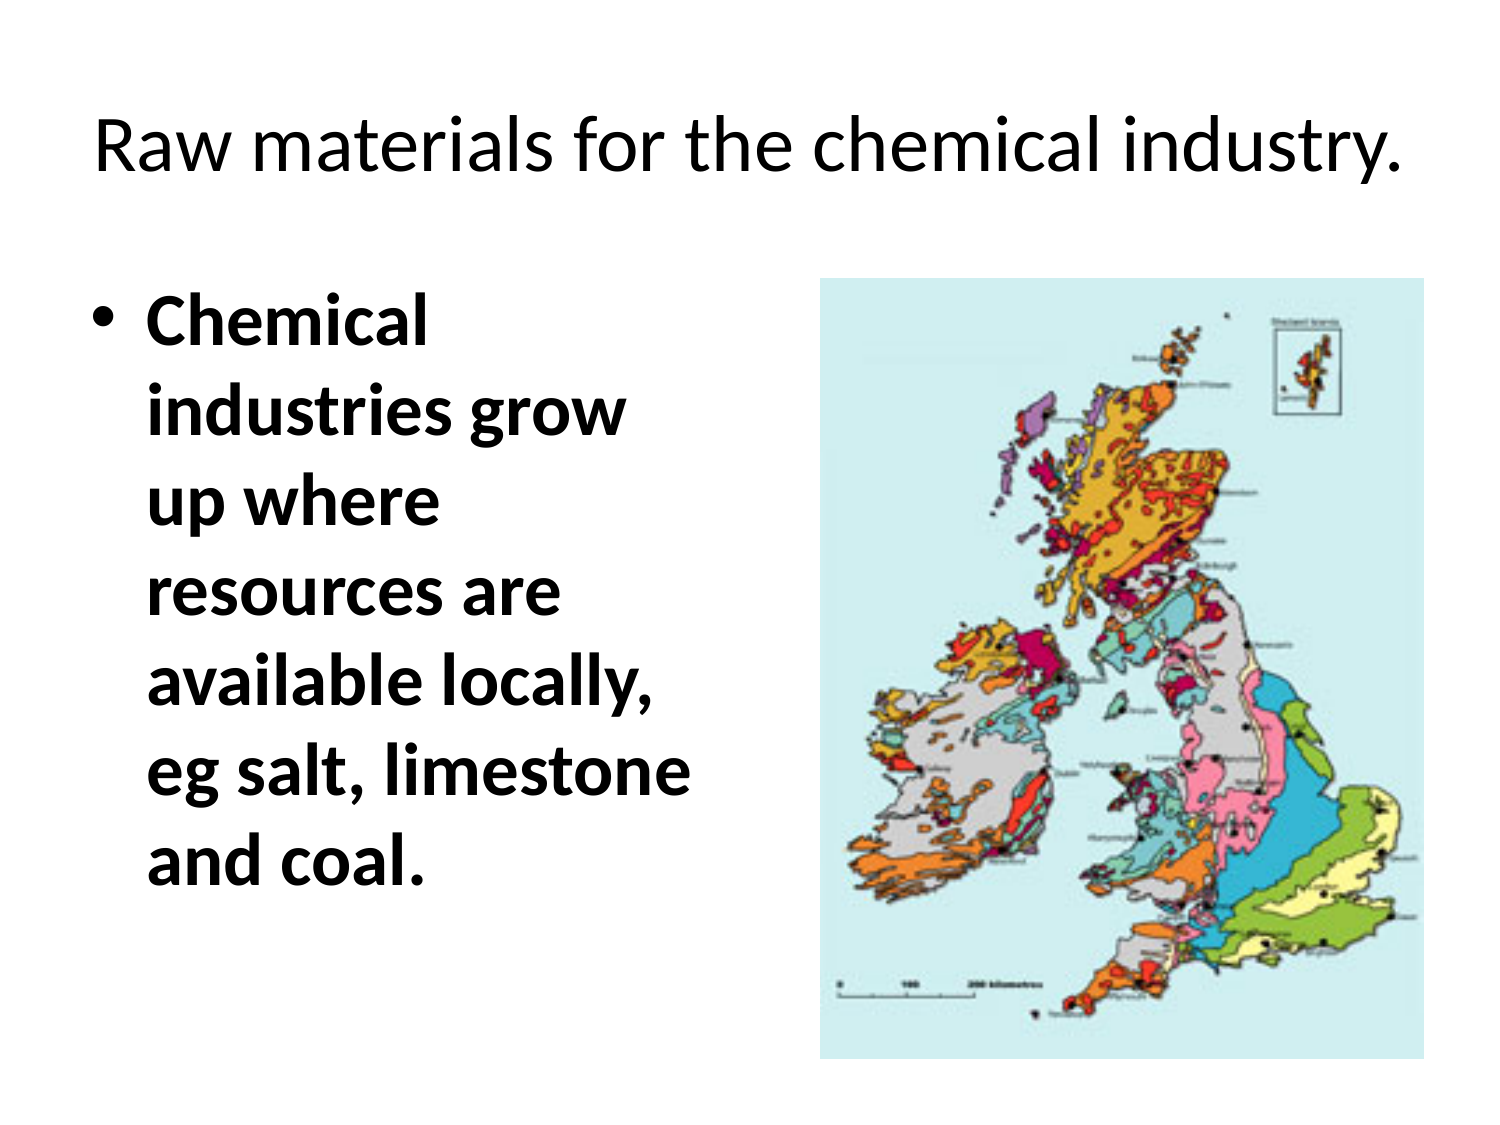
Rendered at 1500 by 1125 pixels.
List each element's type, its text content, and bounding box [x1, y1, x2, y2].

title Raw materials for the chemical industry. [75, 45, 1425, 233]
list Chemical industries grow up where resources are available locally, eg salt, limestone and coal. [75, 262, 738, 1005]
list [820, 278, 1424, 1059]
